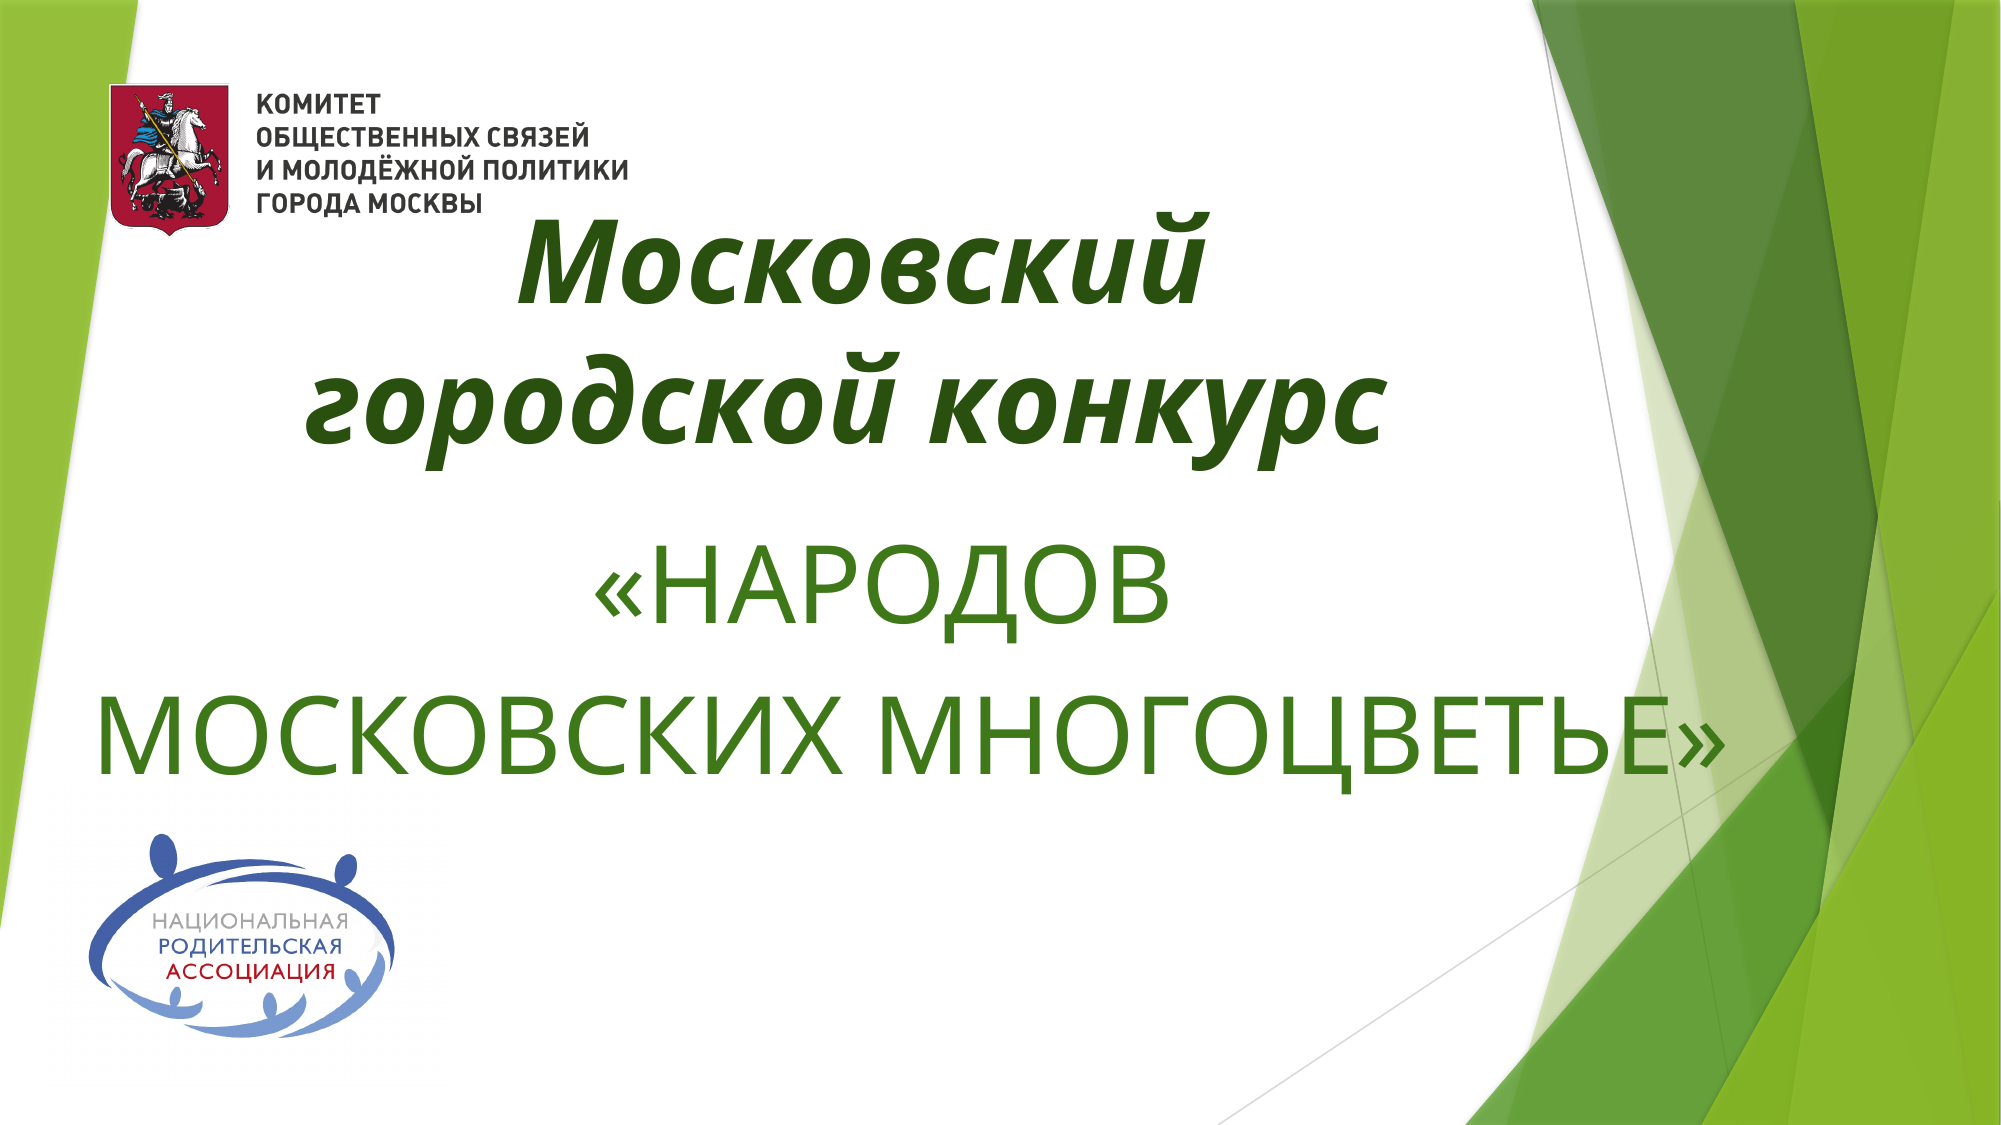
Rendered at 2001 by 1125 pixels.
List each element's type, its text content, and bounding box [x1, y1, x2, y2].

title Московский городской конкурс [224, 220, 1499, 475]
picture [91, 61, 665, 247]
subtitle «НАРОДОВ МОСКОВСКИХ МНОГОЦВЕТЬЕ» [44, 508, 1778, 751]
picture [44, 783, 451, 1086]
